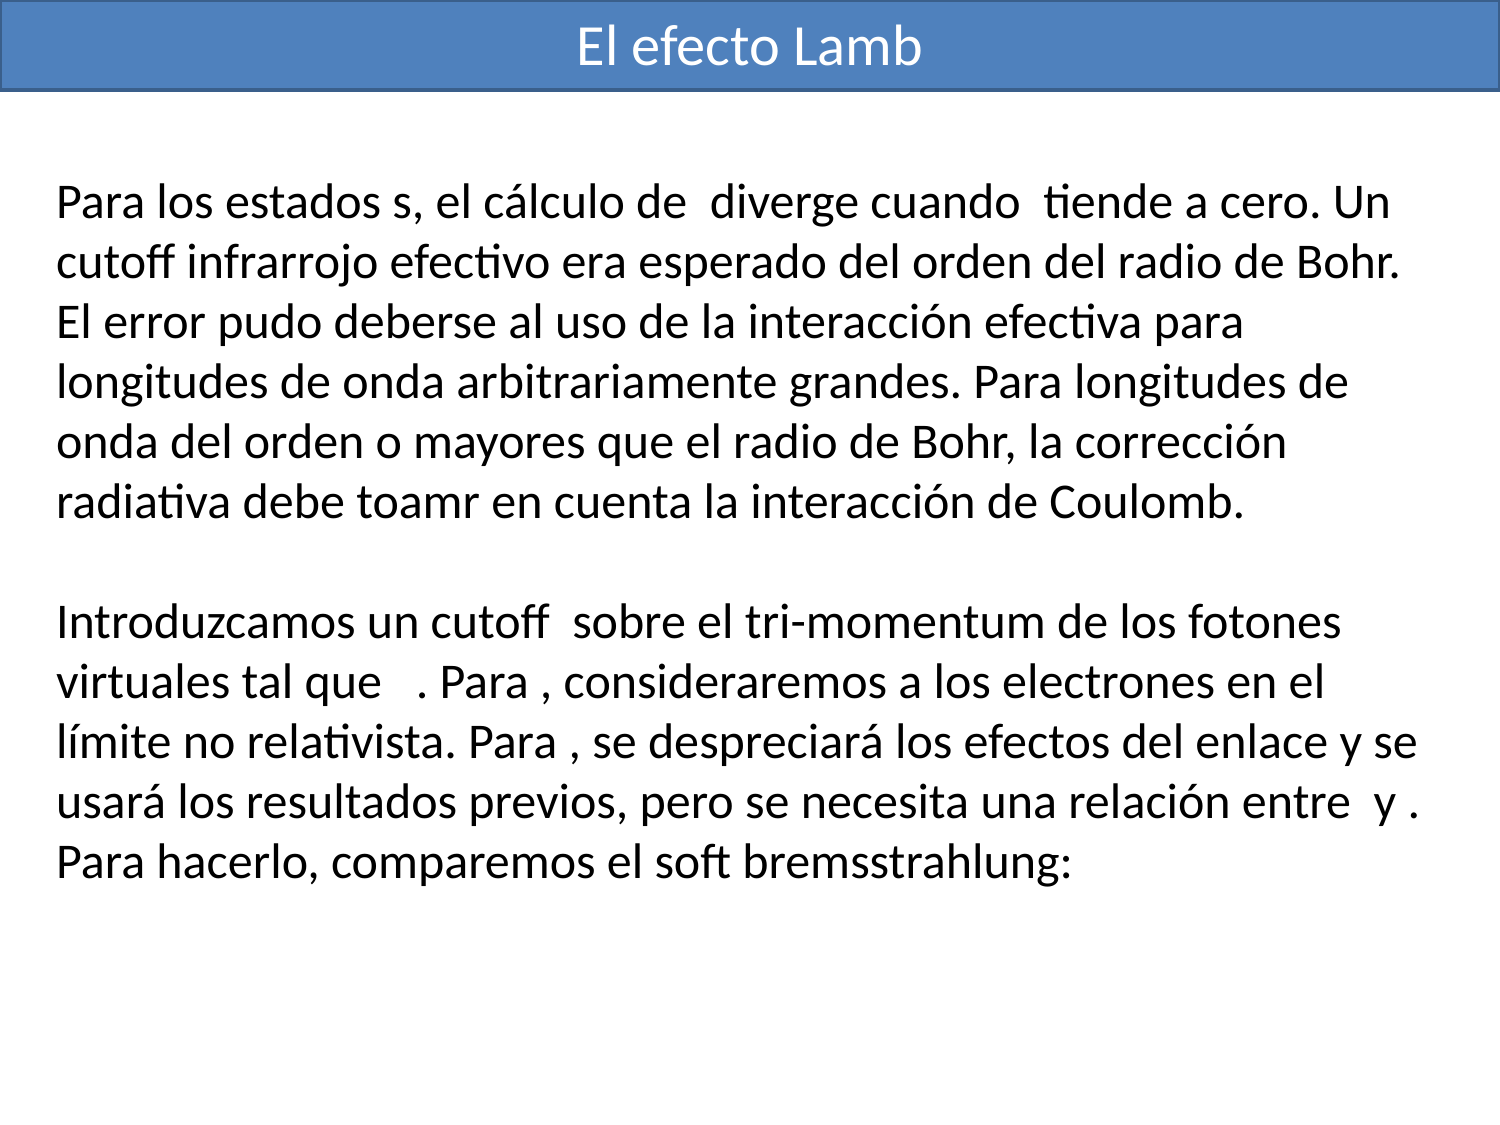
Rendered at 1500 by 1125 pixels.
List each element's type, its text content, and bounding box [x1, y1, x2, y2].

text_box [0, 85, 1500, 92]
text_box El efecto Lamb [0, 0, 1500, 85]
